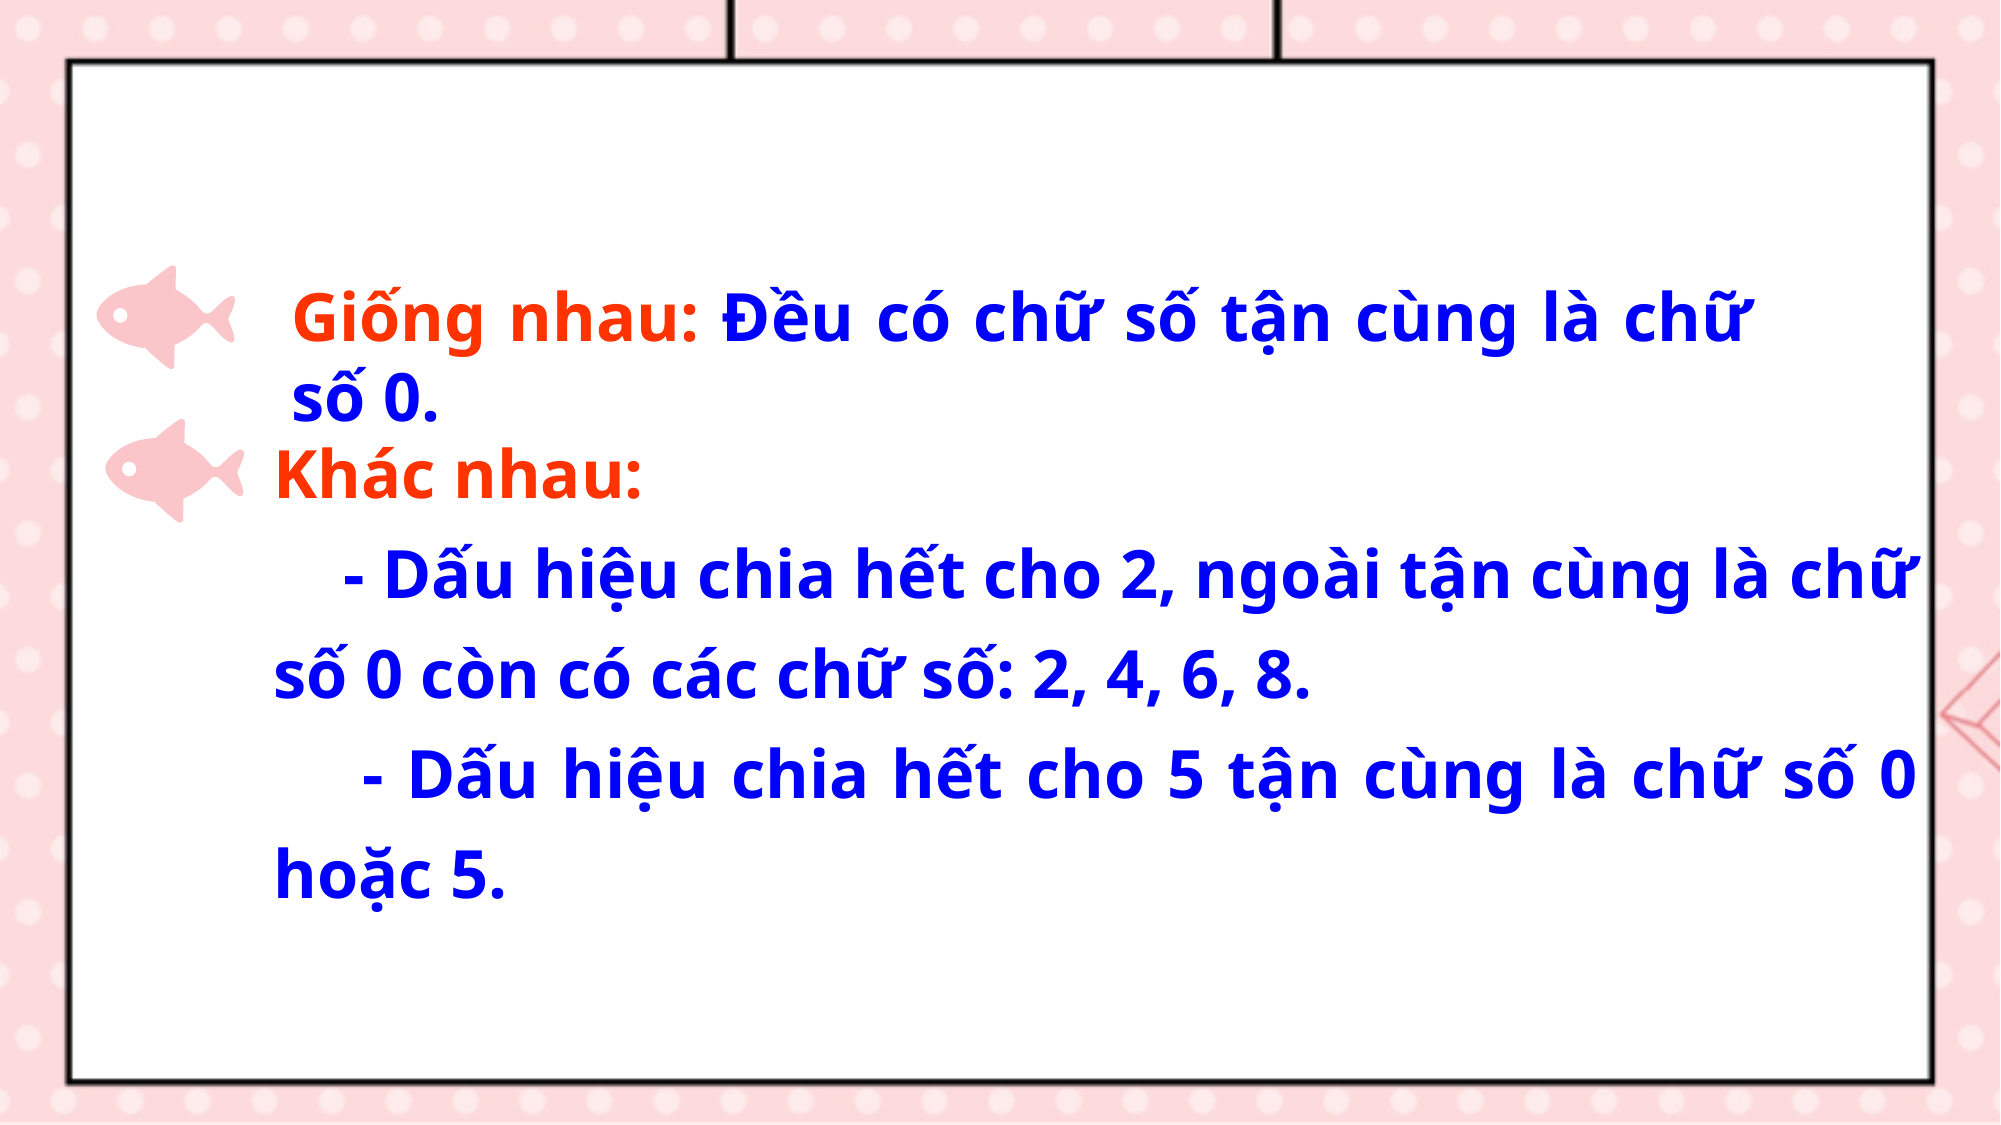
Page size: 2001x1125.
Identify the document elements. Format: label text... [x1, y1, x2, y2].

text_box Giống nhau: Đều có chữ số tận cùng là chữ số 0. [276, 267, 1768, 404]
text_box [96, 265, 236, 369]
text_box [587, 0, 1425, 75]
text_box [105, 418, 245, 523]
text_box Khác nhau: - Dấu hiệu chia hết cho 2, ngoài tận cùng là chữ số 0 còn có các chữ số: 2, 4, 6, 8. - Dấu hiệu chia hết cho 5 tận cùng là chữ số 0 hoặc 5. [258, 404, 1934, 919]
picture [0, 0, 2001, 1125]
